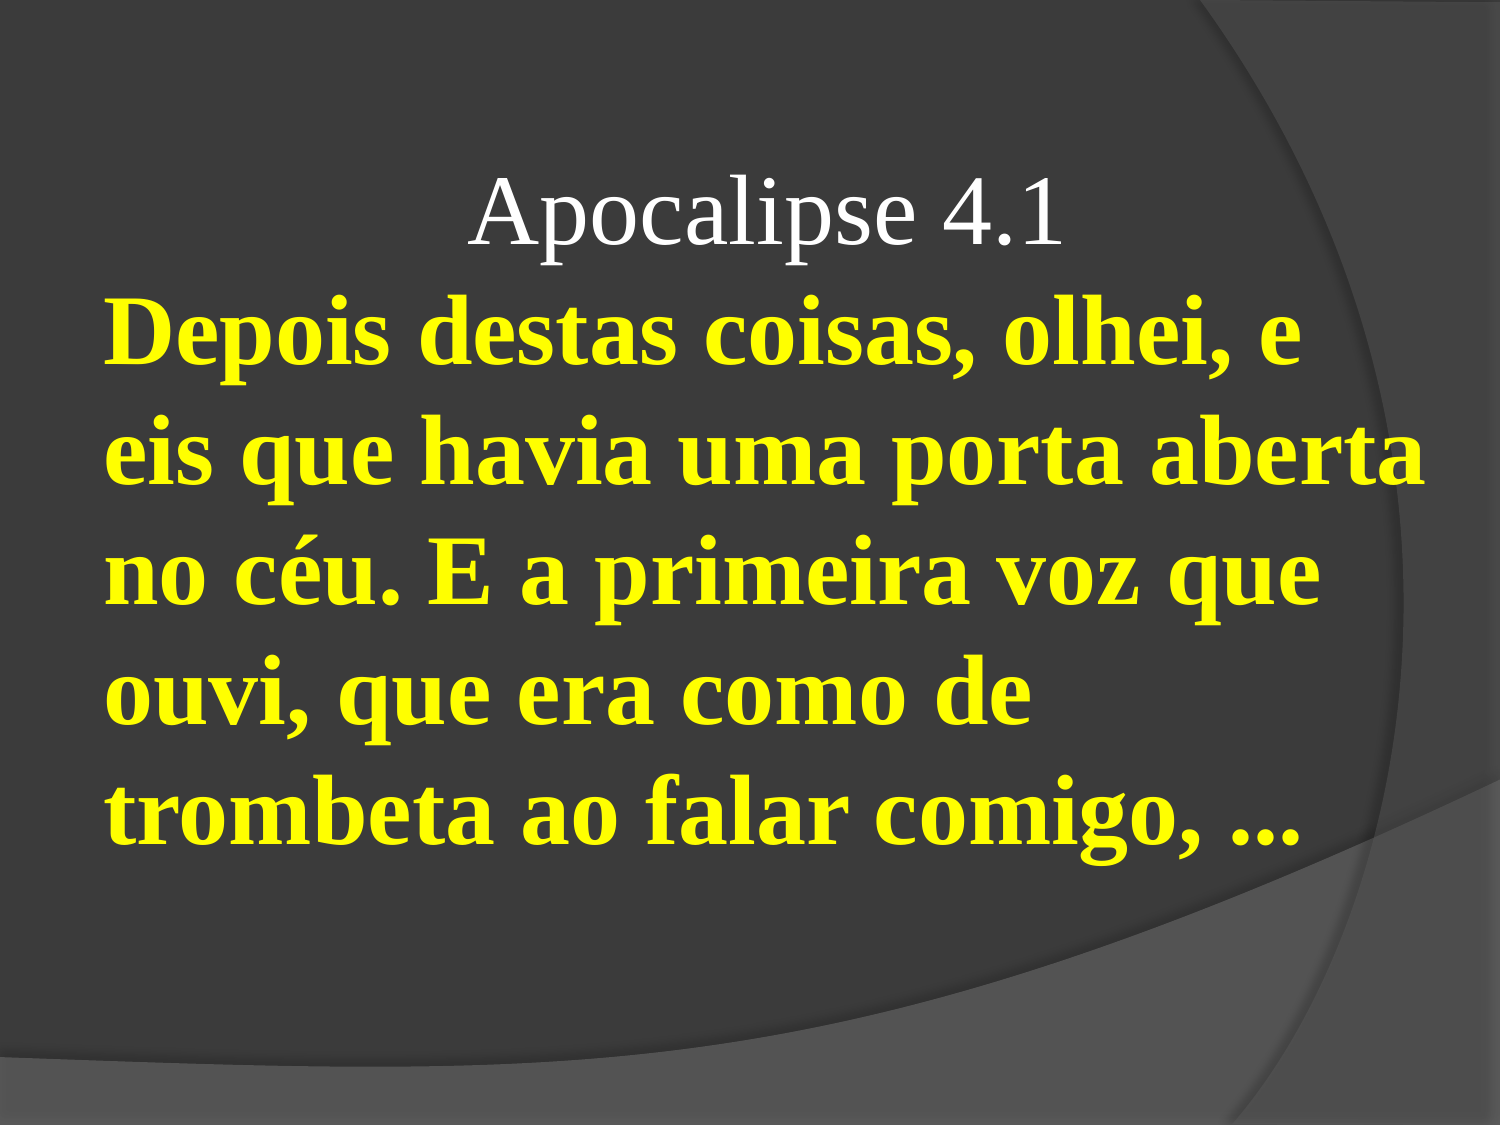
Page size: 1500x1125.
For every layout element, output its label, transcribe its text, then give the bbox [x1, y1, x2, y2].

text_box Apocalipse 4.1 Depois destas coisas, olhei, e eis que havia uma porta aberta no céu. E a primeira voz que ouvi, que era como de trombeta ao falar comigo, ... [88, 137, 1447, 1125]
